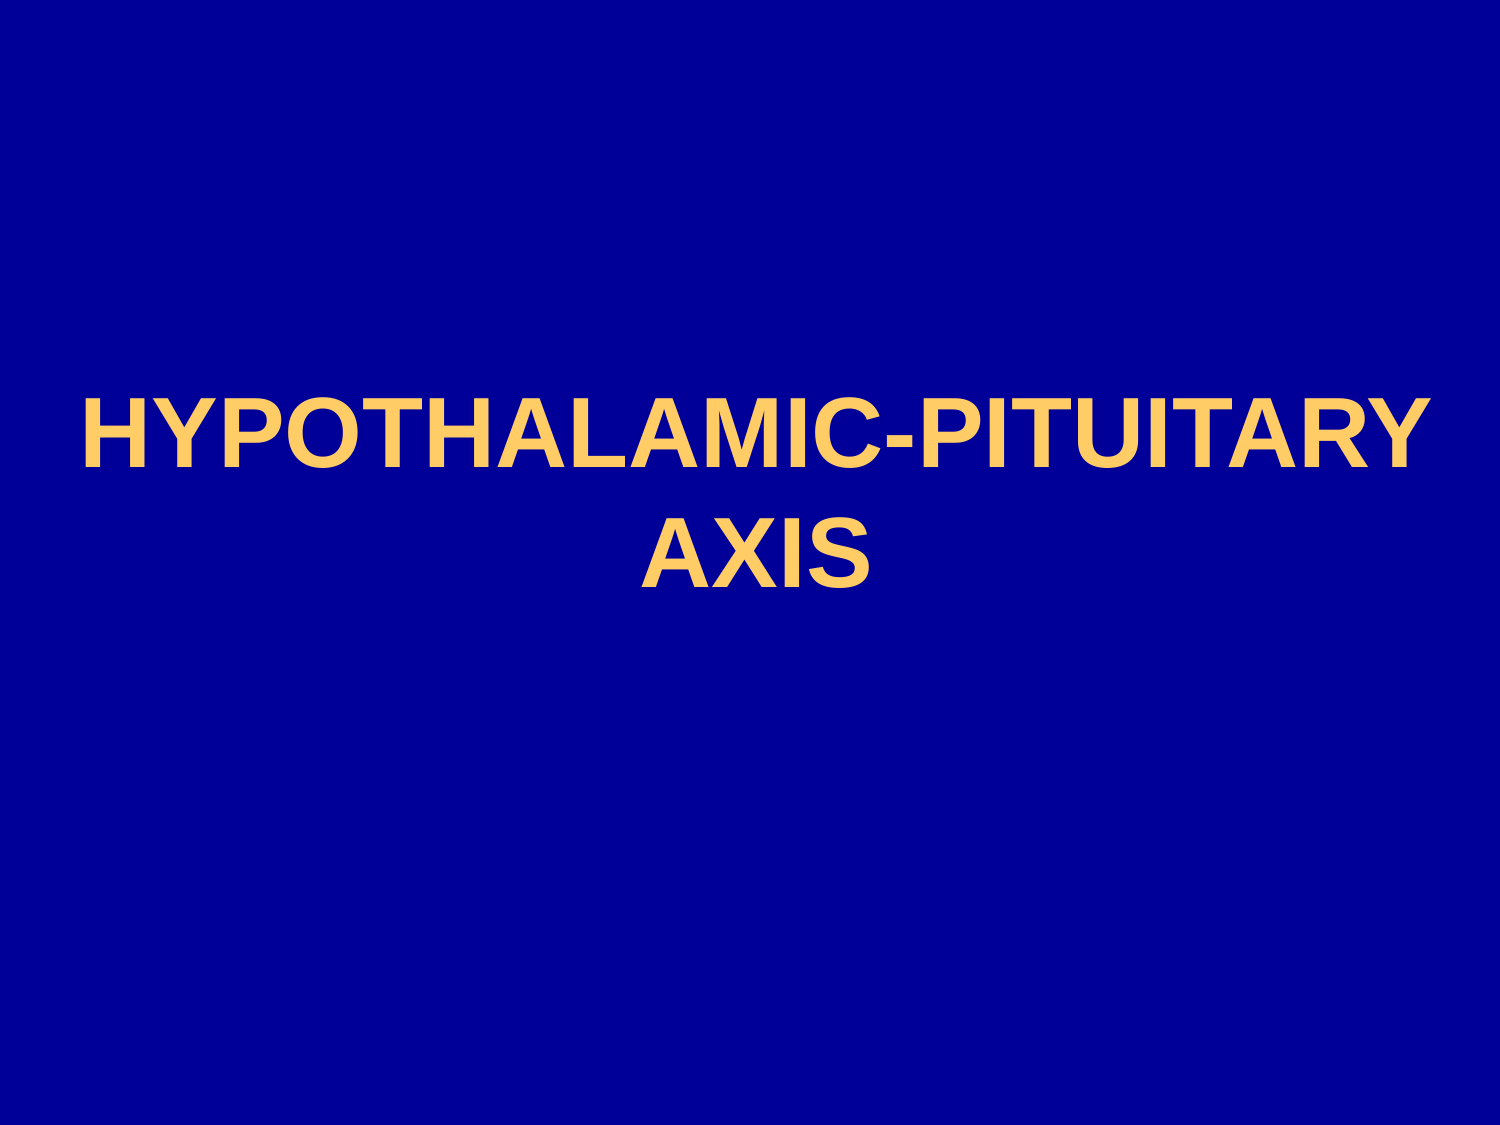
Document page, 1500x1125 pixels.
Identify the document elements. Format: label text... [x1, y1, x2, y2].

title HYPOTHALAMIC-PITUITARY AXIS [49, 349, 1463, 626]
